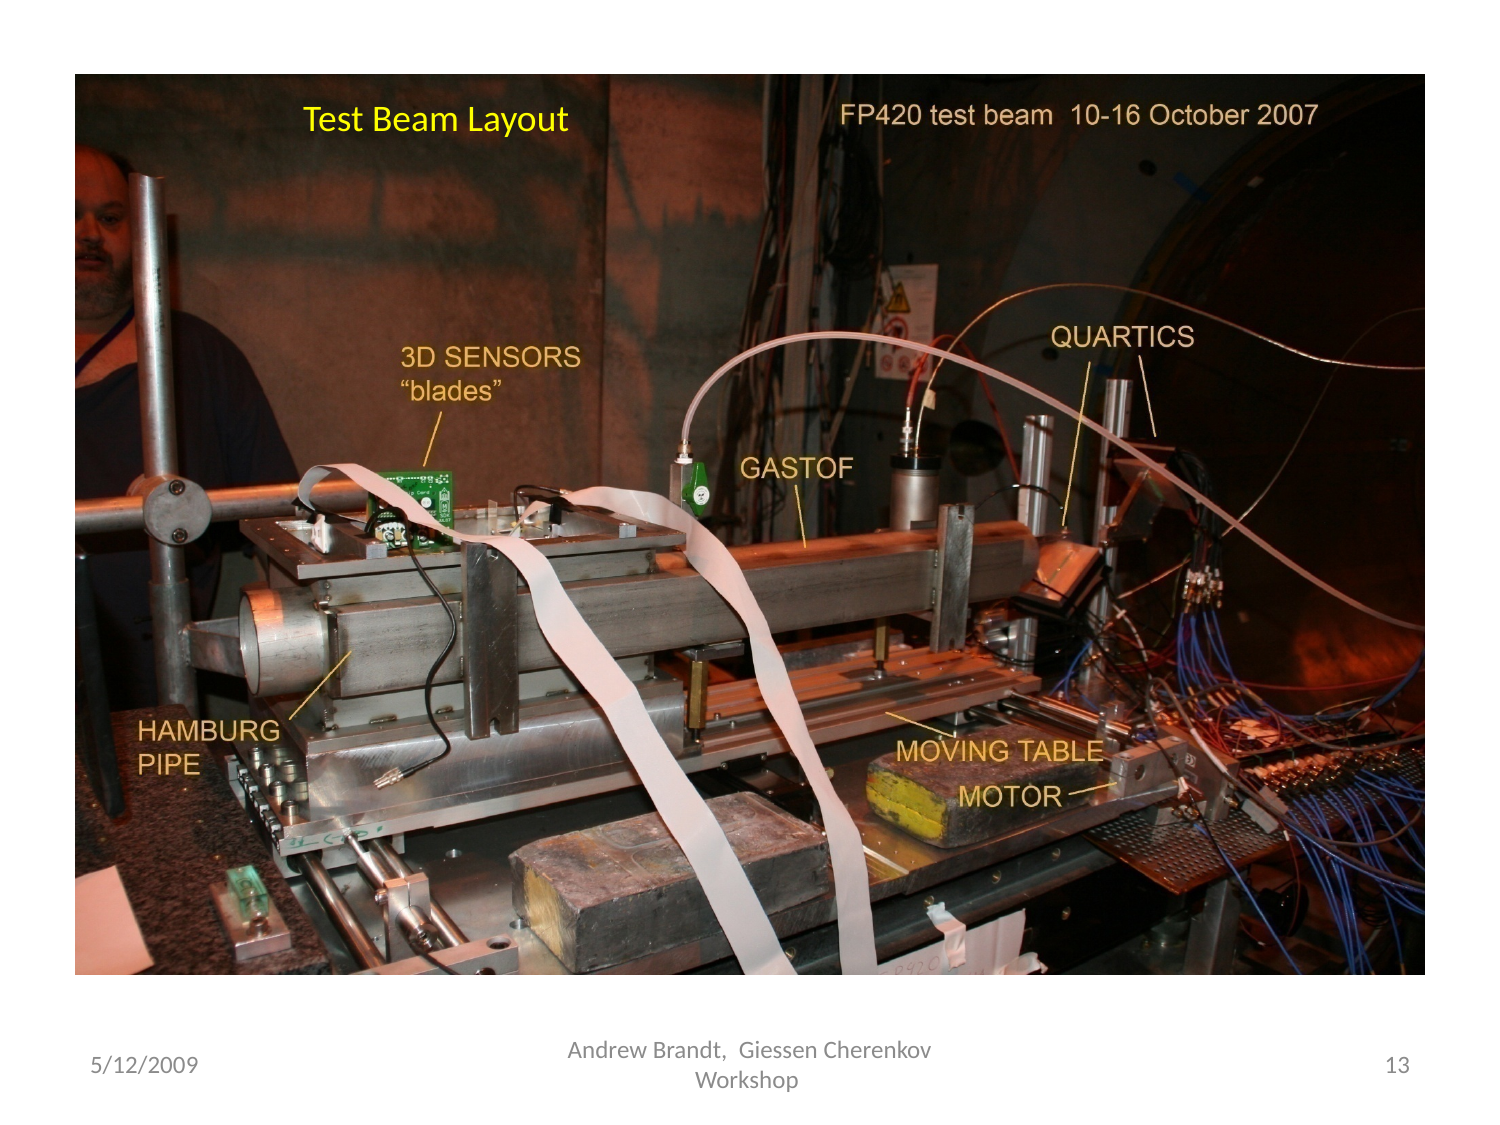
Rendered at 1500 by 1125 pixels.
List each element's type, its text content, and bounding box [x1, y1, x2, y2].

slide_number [75, 1024, 425, 1103]
footer Andrew Brandt, Giessen Cherenkov Workshop [512, 1024, 988, 1103]
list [74, 74, 1426, 976]
slide_number 13 [1074, 1024, 1425, 1103]
